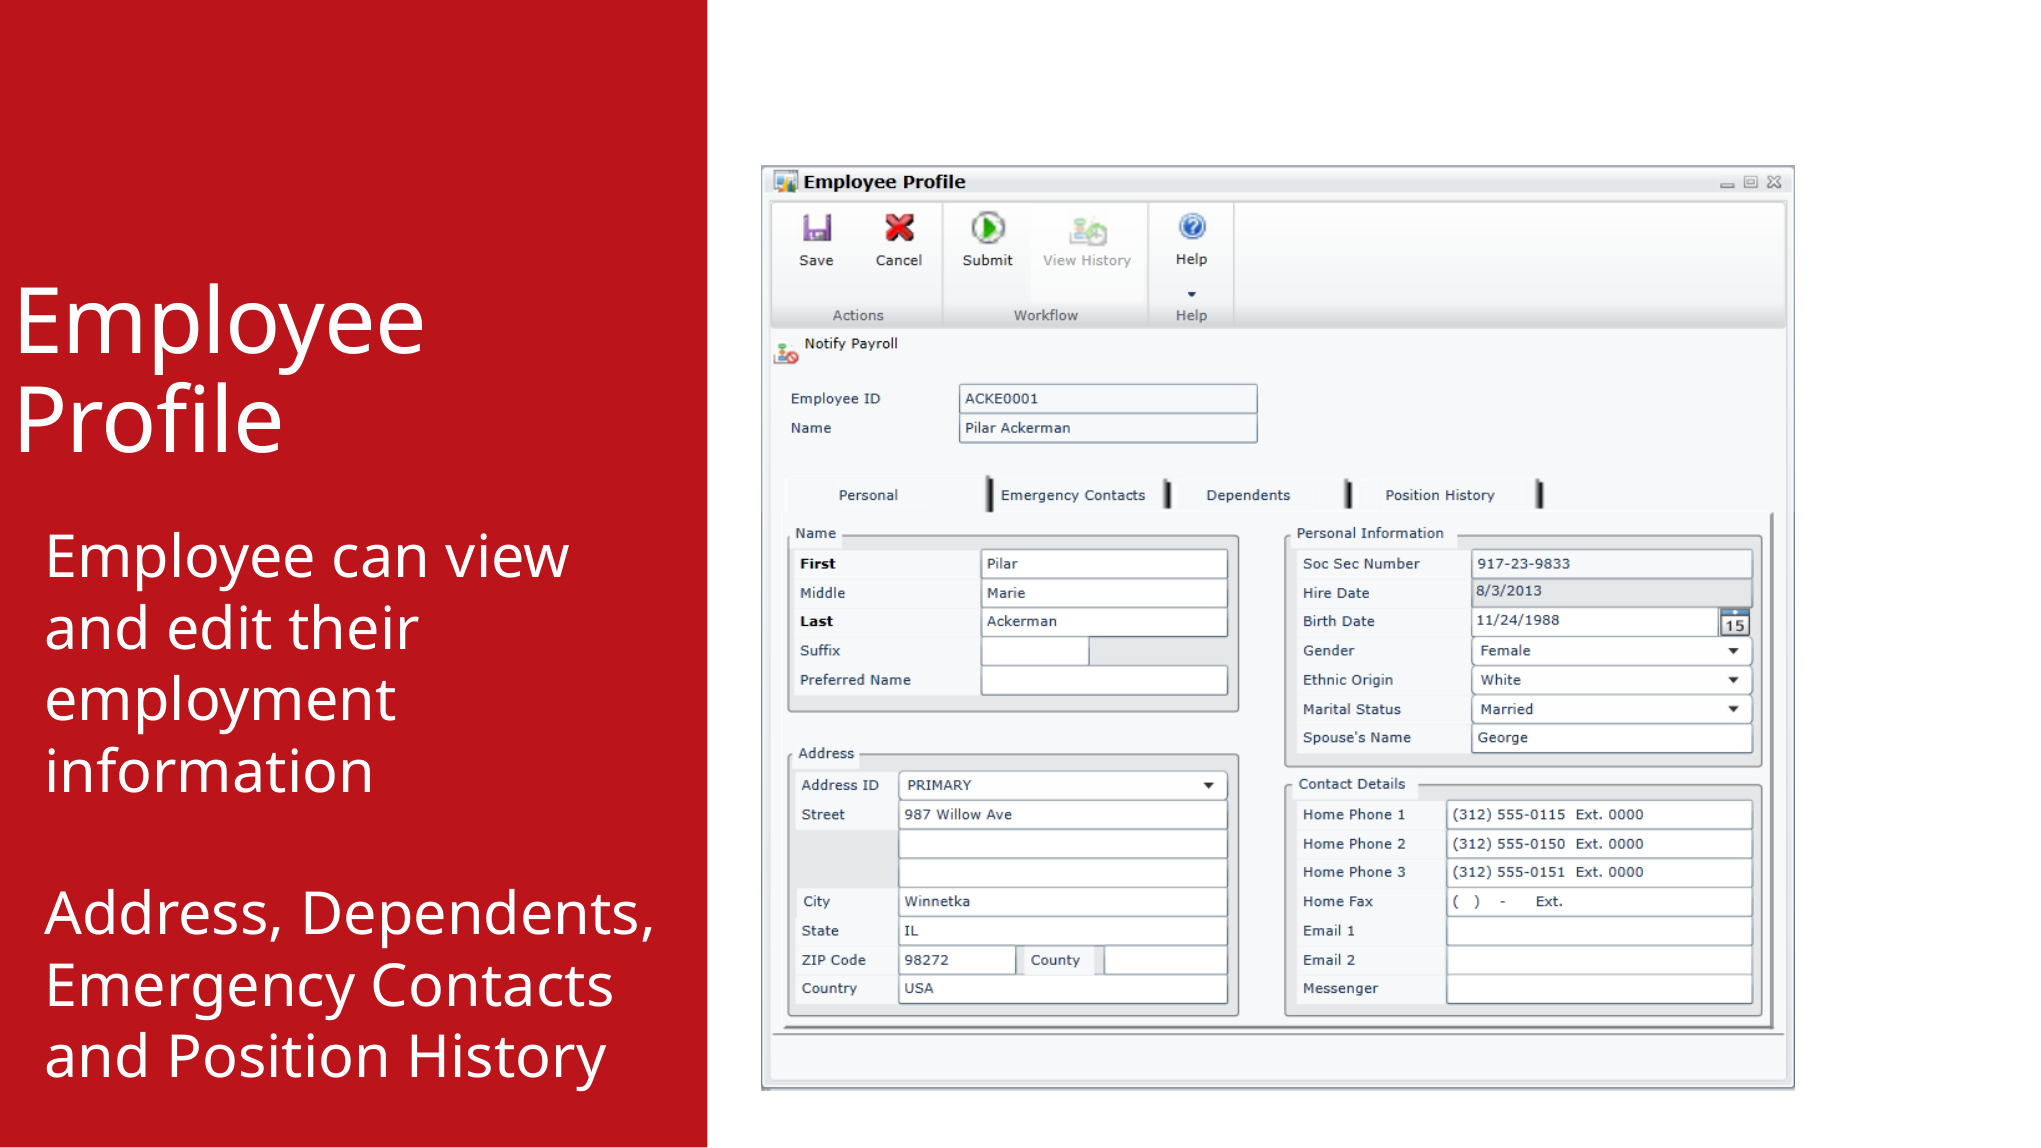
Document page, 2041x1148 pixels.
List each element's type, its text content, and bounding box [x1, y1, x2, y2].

picture [761, 165, 1795, 1092]
title Employee Profile [0, 0, 708, 1148]
text_box Employee can view and edit their employment information Address, Dependents, Emergency Contacts and Position History [29, 511, 679, 1097]
